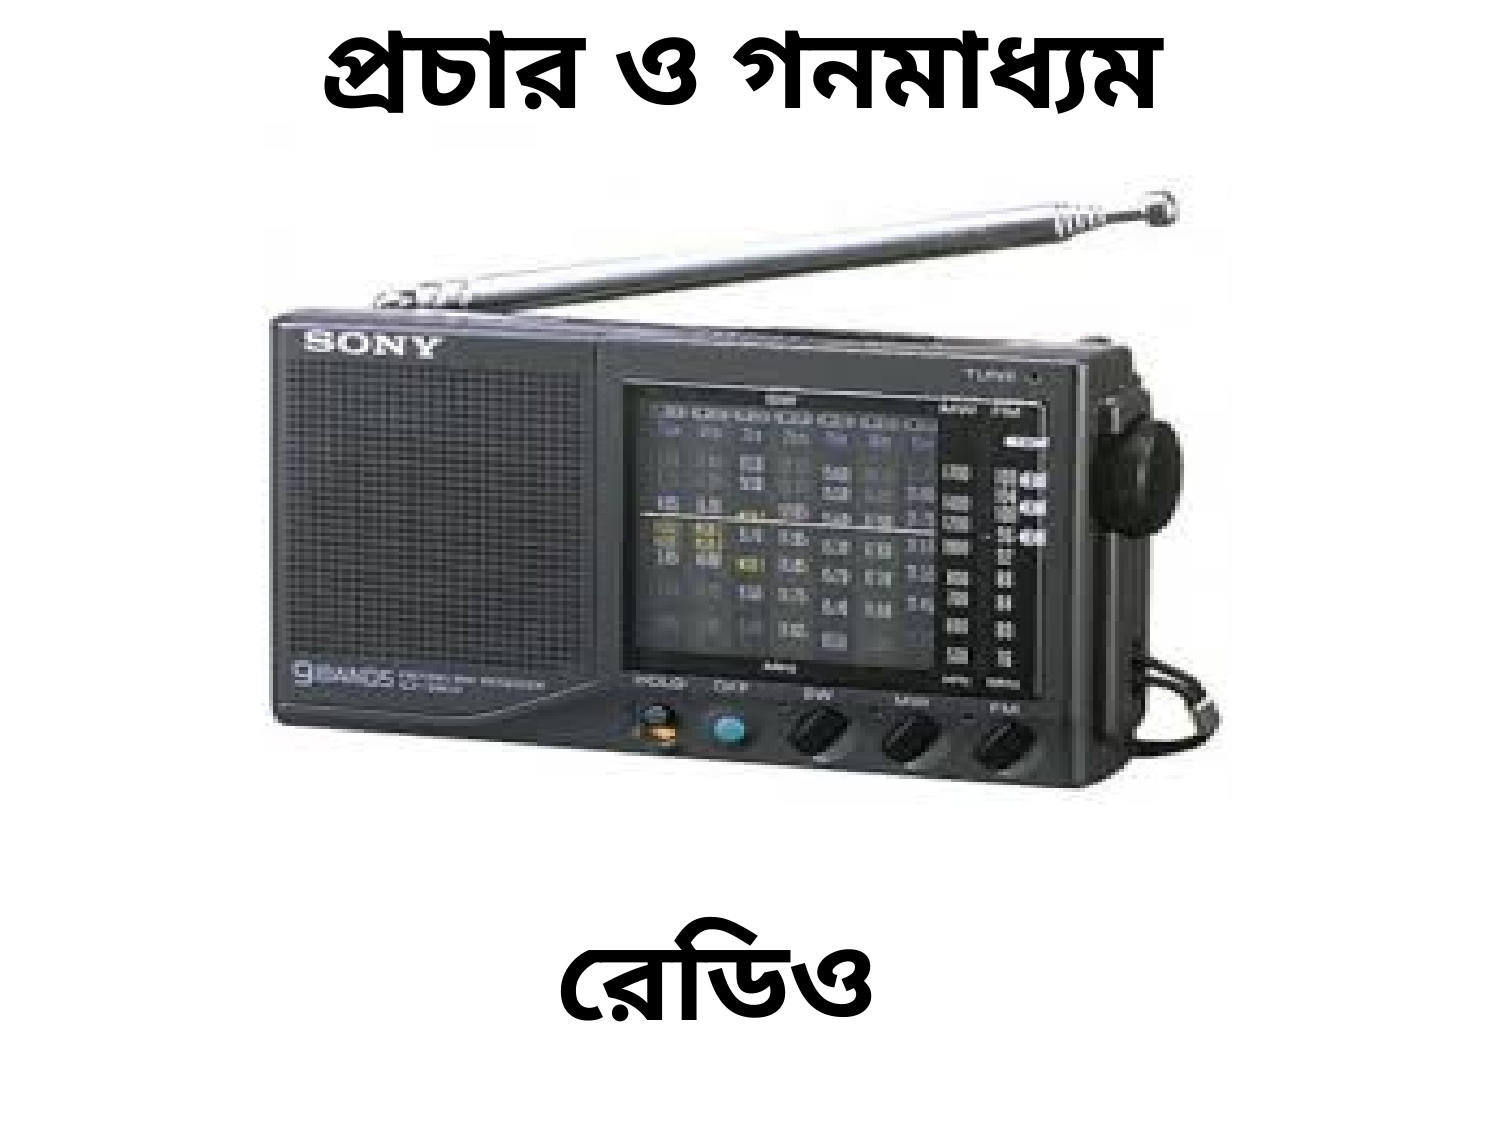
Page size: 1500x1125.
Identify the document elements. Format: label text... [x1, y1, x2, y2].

text_box রেডিও [328, 900, 1106, 1051]
picture [261, 123, 1232, 861]
title প্রচার ও গনমাধ্যম [95, 0, 1390, 181]
